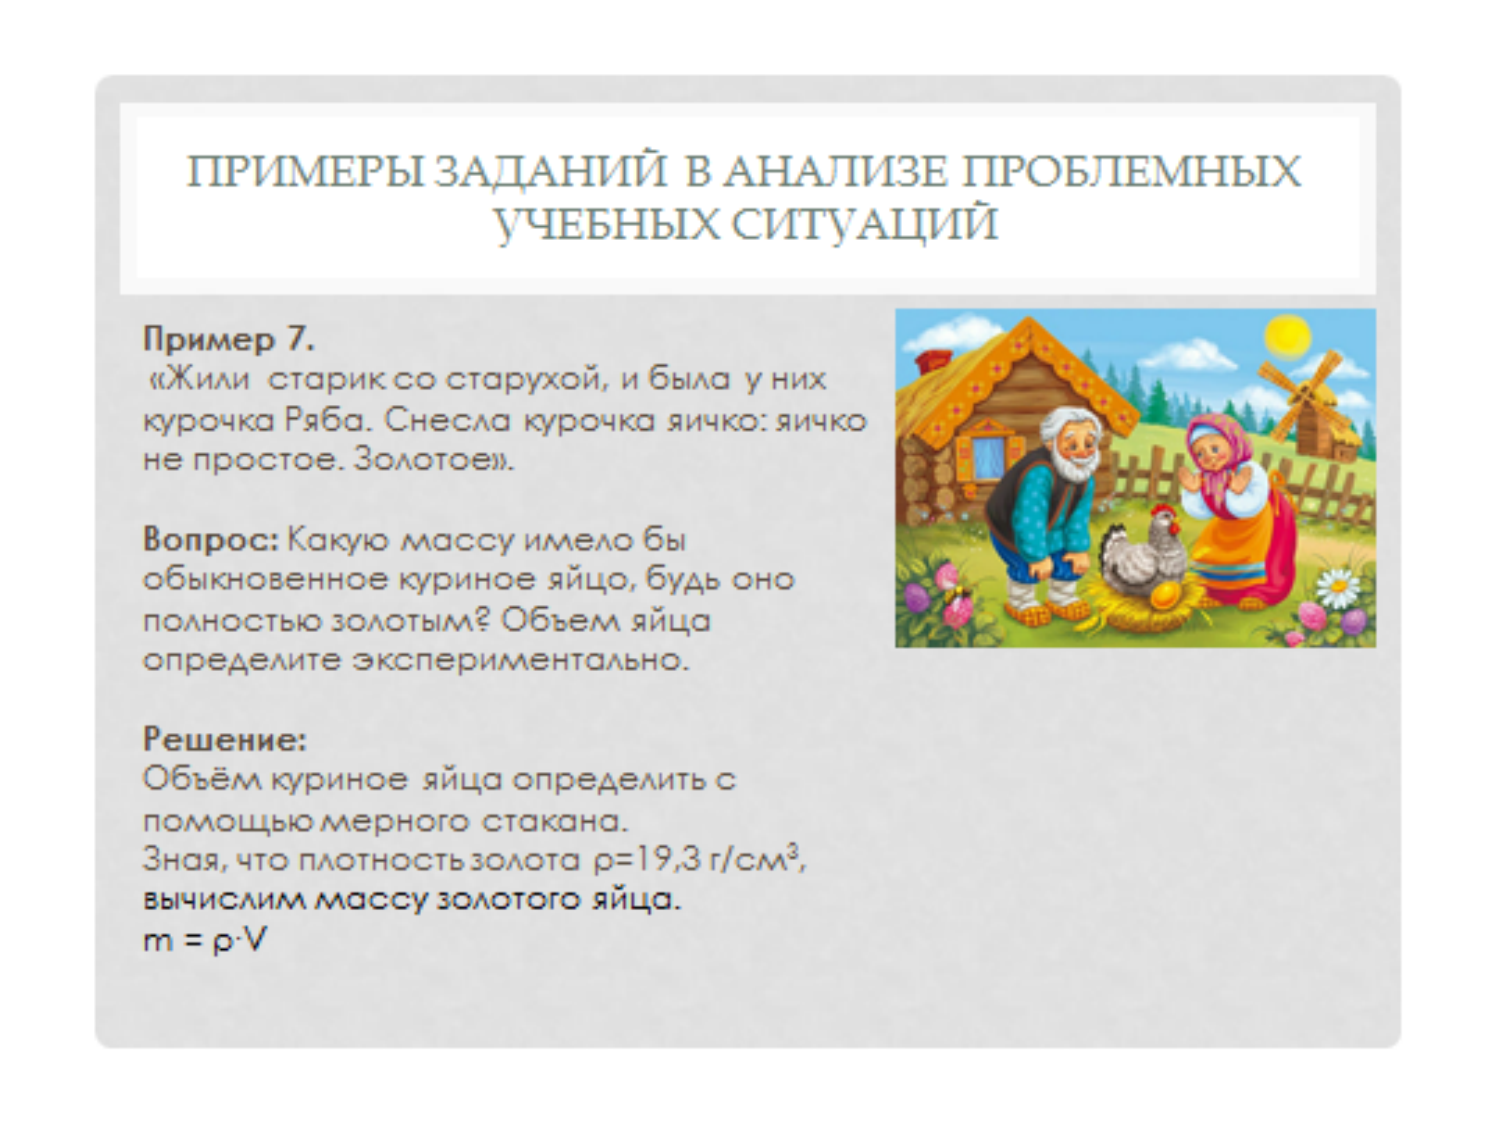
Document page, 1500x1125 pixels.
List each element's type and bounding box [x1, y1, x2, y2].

picture [82, 62, 1417, 1063]
